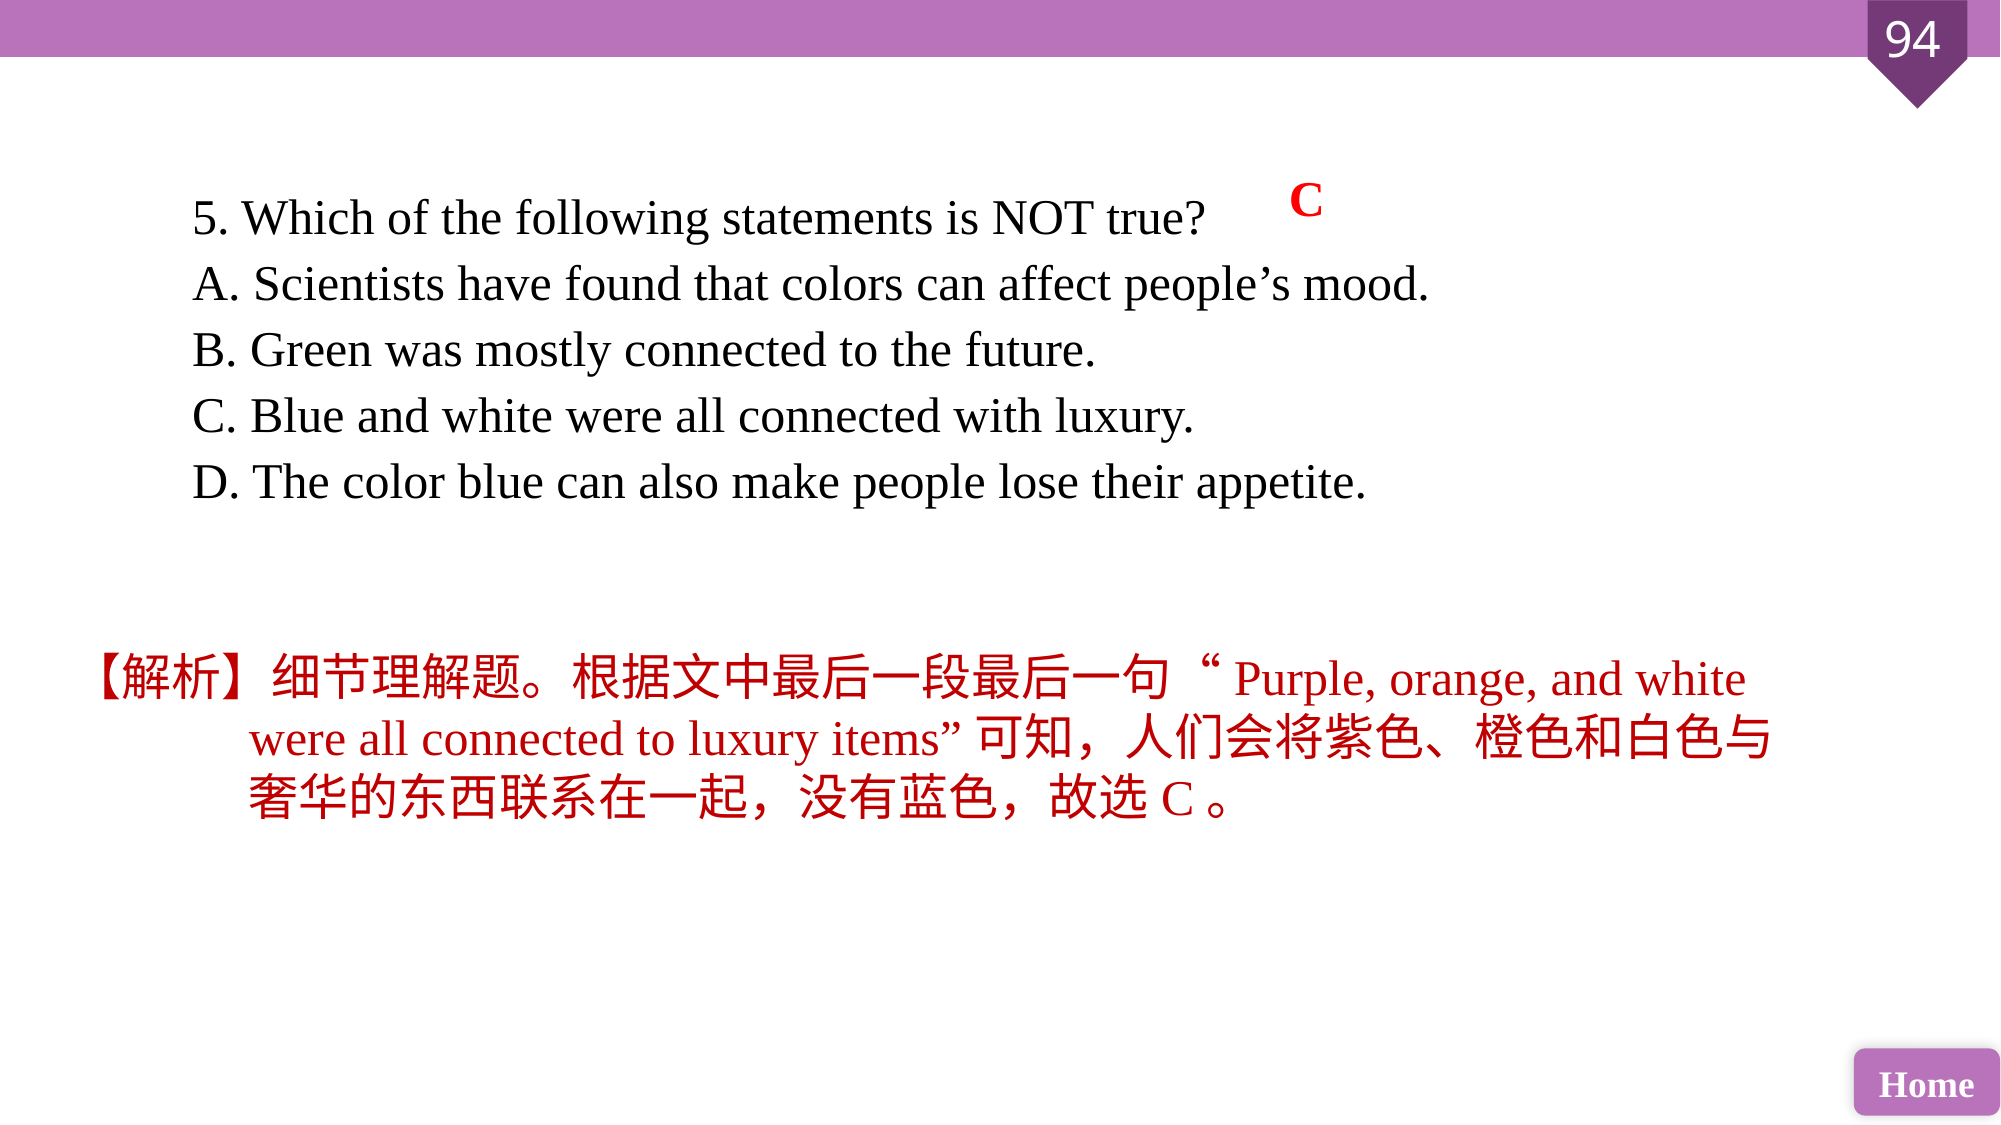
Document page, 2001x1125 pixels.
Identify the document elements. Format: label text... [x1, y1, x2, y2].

text_box C [1273, 159, 1348, 234]
text_box 【解析】细节理解题。根据文中最后一段最后一句“Purple, orange, and white were all connected to luxury items”可知，人们会将紫色、橙色和白色与奢华的东西联系在一起，没有蓝色，故选C。 [57, 638, 1825, 1003]
text_box 5. Which of the following statements is NOT true? A. Scientists have found that colors can affect people’s mood. B. Green was mostly connected to the future. C. Blue and white were all connected with luxury. D. The color blue can also make people lose their appetite. [177, 171, 1600, 517]
